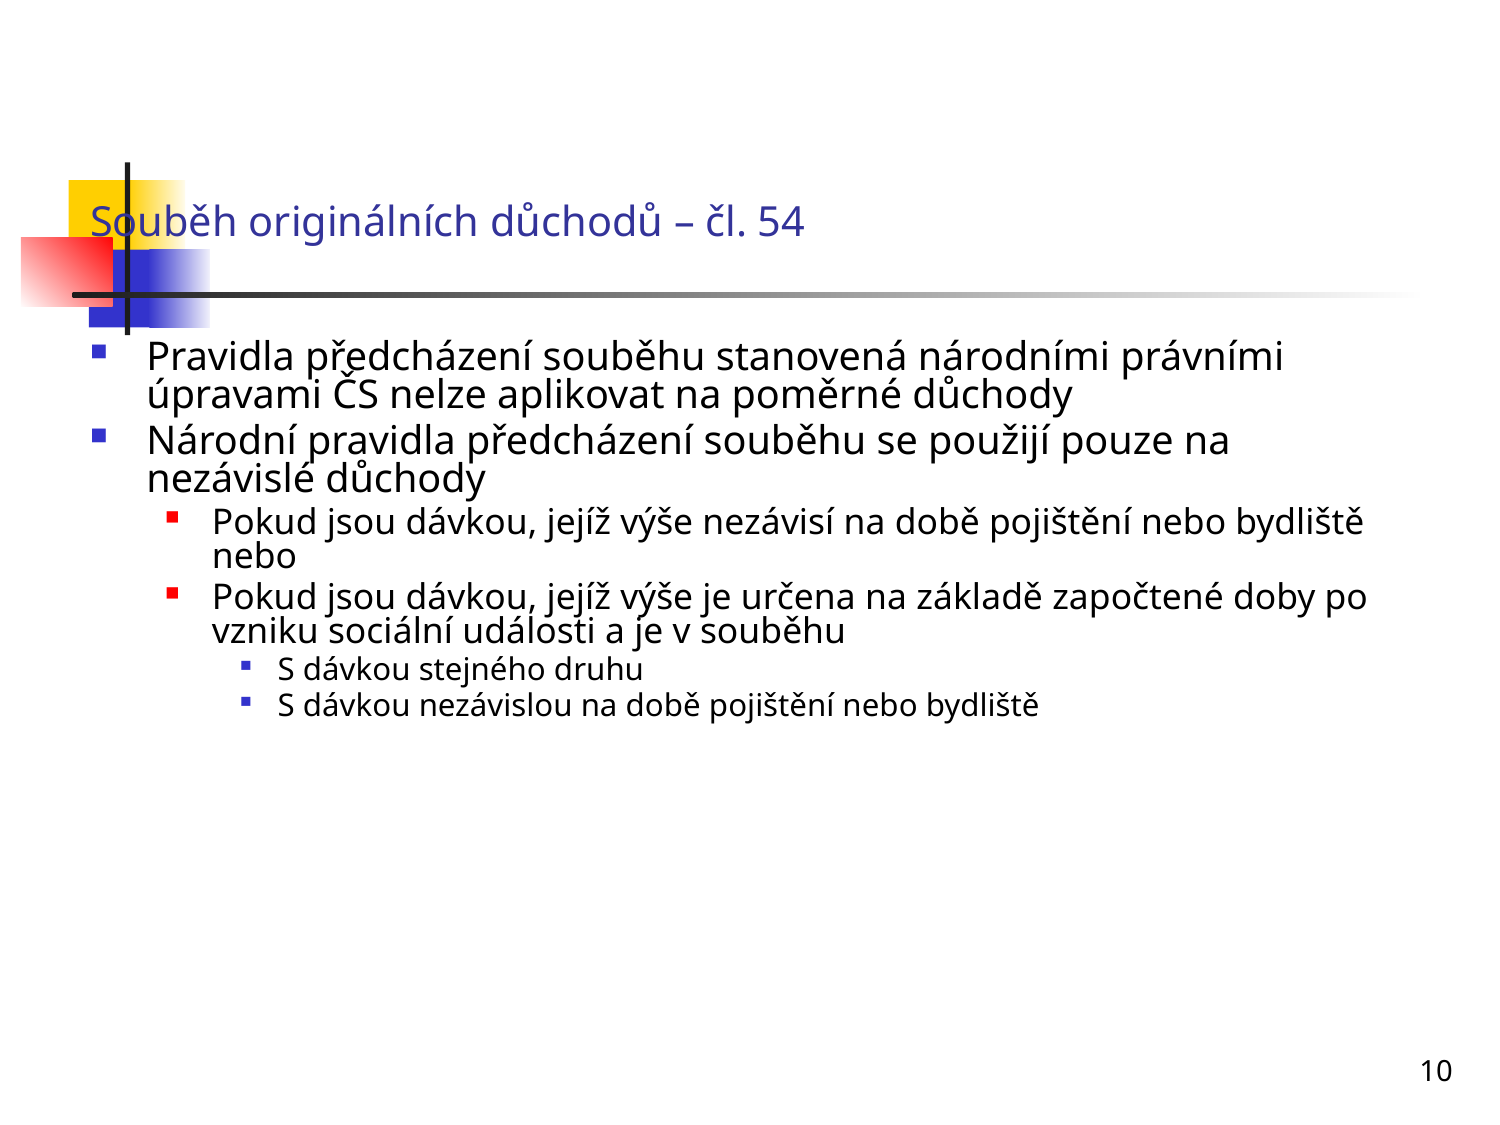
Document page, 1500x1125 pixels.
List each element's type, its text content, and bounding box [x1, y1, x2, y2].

slide_number 10 [1155, 1024, 1468, 1100]
title Souběh originálních důchodů – čl. 54 [75, 187, 1425, 253]
list Pravidla předcházení souběhu stanovená národními právními úpravami ČS nelze aplikovat na poměrné důchody Národní pravidla předcházení souběhu se použijí pouze na nezávislé důchody Pokud jsou dávkou, jejíž výše nezávisí na době pojištění nebo bydliště nebo Pokud jsou dávkou, jejíž výše je určena na základě započtené doby po vzniku sociální události a je v souběhu S dávkou stejného druhu S dávkou nezávislou na době pojištění nebo bydliště [75, 277, 1425, 950]
